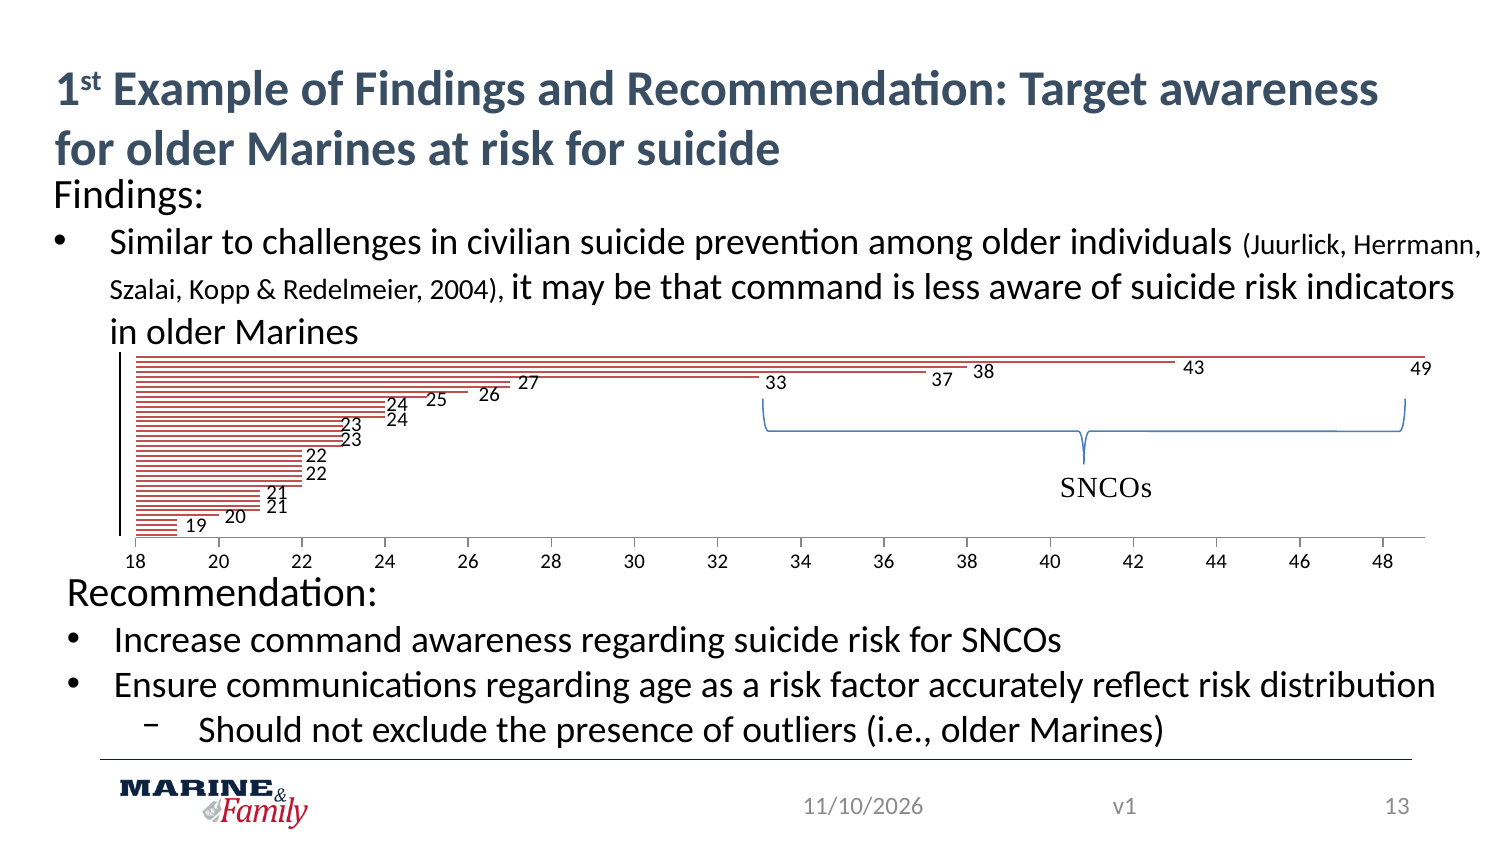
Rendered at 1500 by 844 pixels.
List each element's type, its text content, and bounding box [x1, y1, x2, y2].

footer v1 [950, 782, 1300, 827]
text_box Findings: Similar to challenges in civilian suicide prevention among older individuals (Juurlick, Herrmann, Szalai, Kopp & Redelmeier, 2004), it may be that command is less aware of suicide risk indicators in older Marines [38, 159, 1500, 360]
text_box [94, 599, 1406, 745]
text_box 1st Example of Findings and Recommendation: Target awareness for older Marines at risk for suicide [38, 46, 1450, 159]
picture [118, 779, 308, 829]
text_box [94, 129, 1406, 159]
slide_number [787, 782, 950, 827]
text_box 13 [1362, 782, 1425, 827]
text_box Recommendation: Increase command awareness regarding suicide risk for SNCOs Ensure communications regarding age as a risk factor accurately reflect risk distribution Should not exclude the presence of outliers (i.e., older Marines) [50, 556, 1475, 759]
chart [12, 334, 1451, 591]
